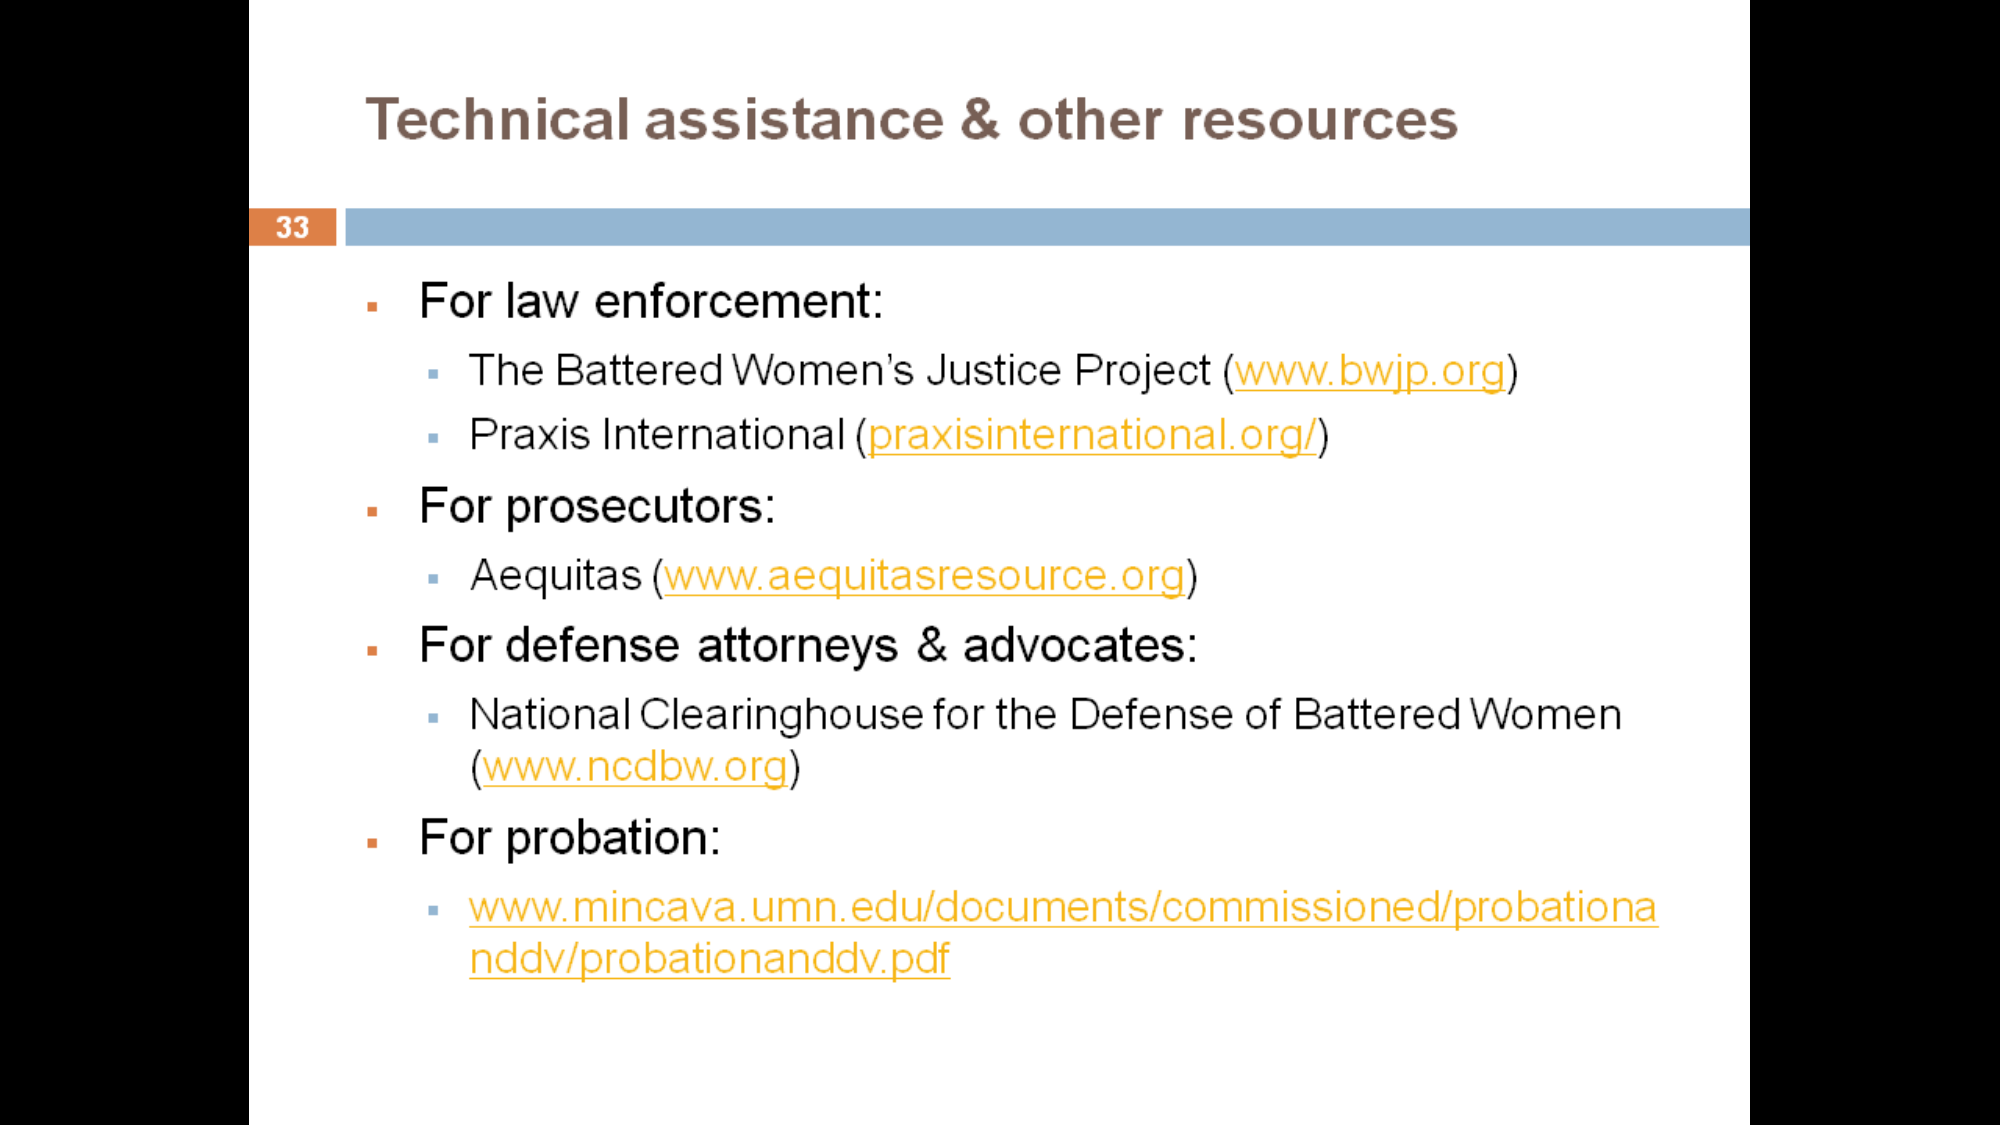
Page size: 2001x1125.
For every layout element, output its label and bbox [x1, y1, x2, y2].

picture [249, 0, 1750, 1125]
